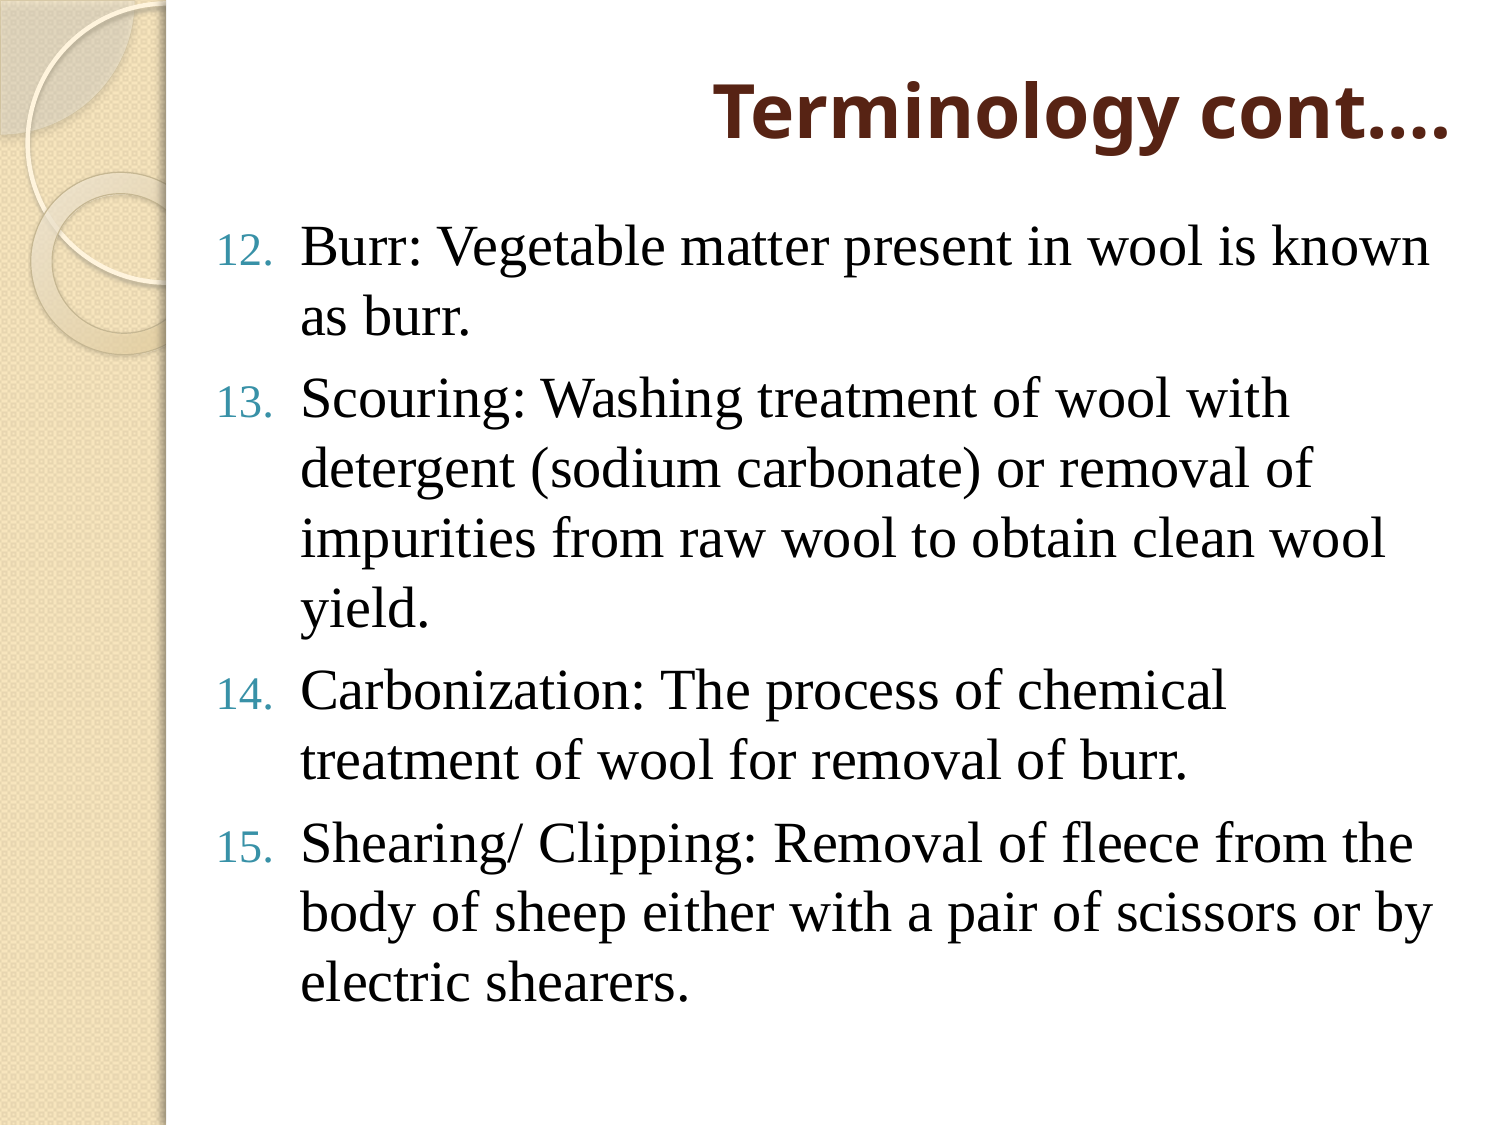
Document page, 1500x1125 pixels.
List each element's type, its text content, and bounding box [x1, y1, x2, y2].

list Burr: Vegetable matter present in wool is known as burr. Scouring: Washing treatment of wool with detergent (sodium carbonate) or removal of impurities from raw wool to obtain clean wool yield. Carbonization: The process of chemical treatment of wool for removal of burr. Shearing/ Clipping: Removal of fleece from the body of sheep either with a pair of scissors or by electric shearers. [187, 200, 1466, 1050]
title Terminology cont.… [237, 24, 1468, 193]
